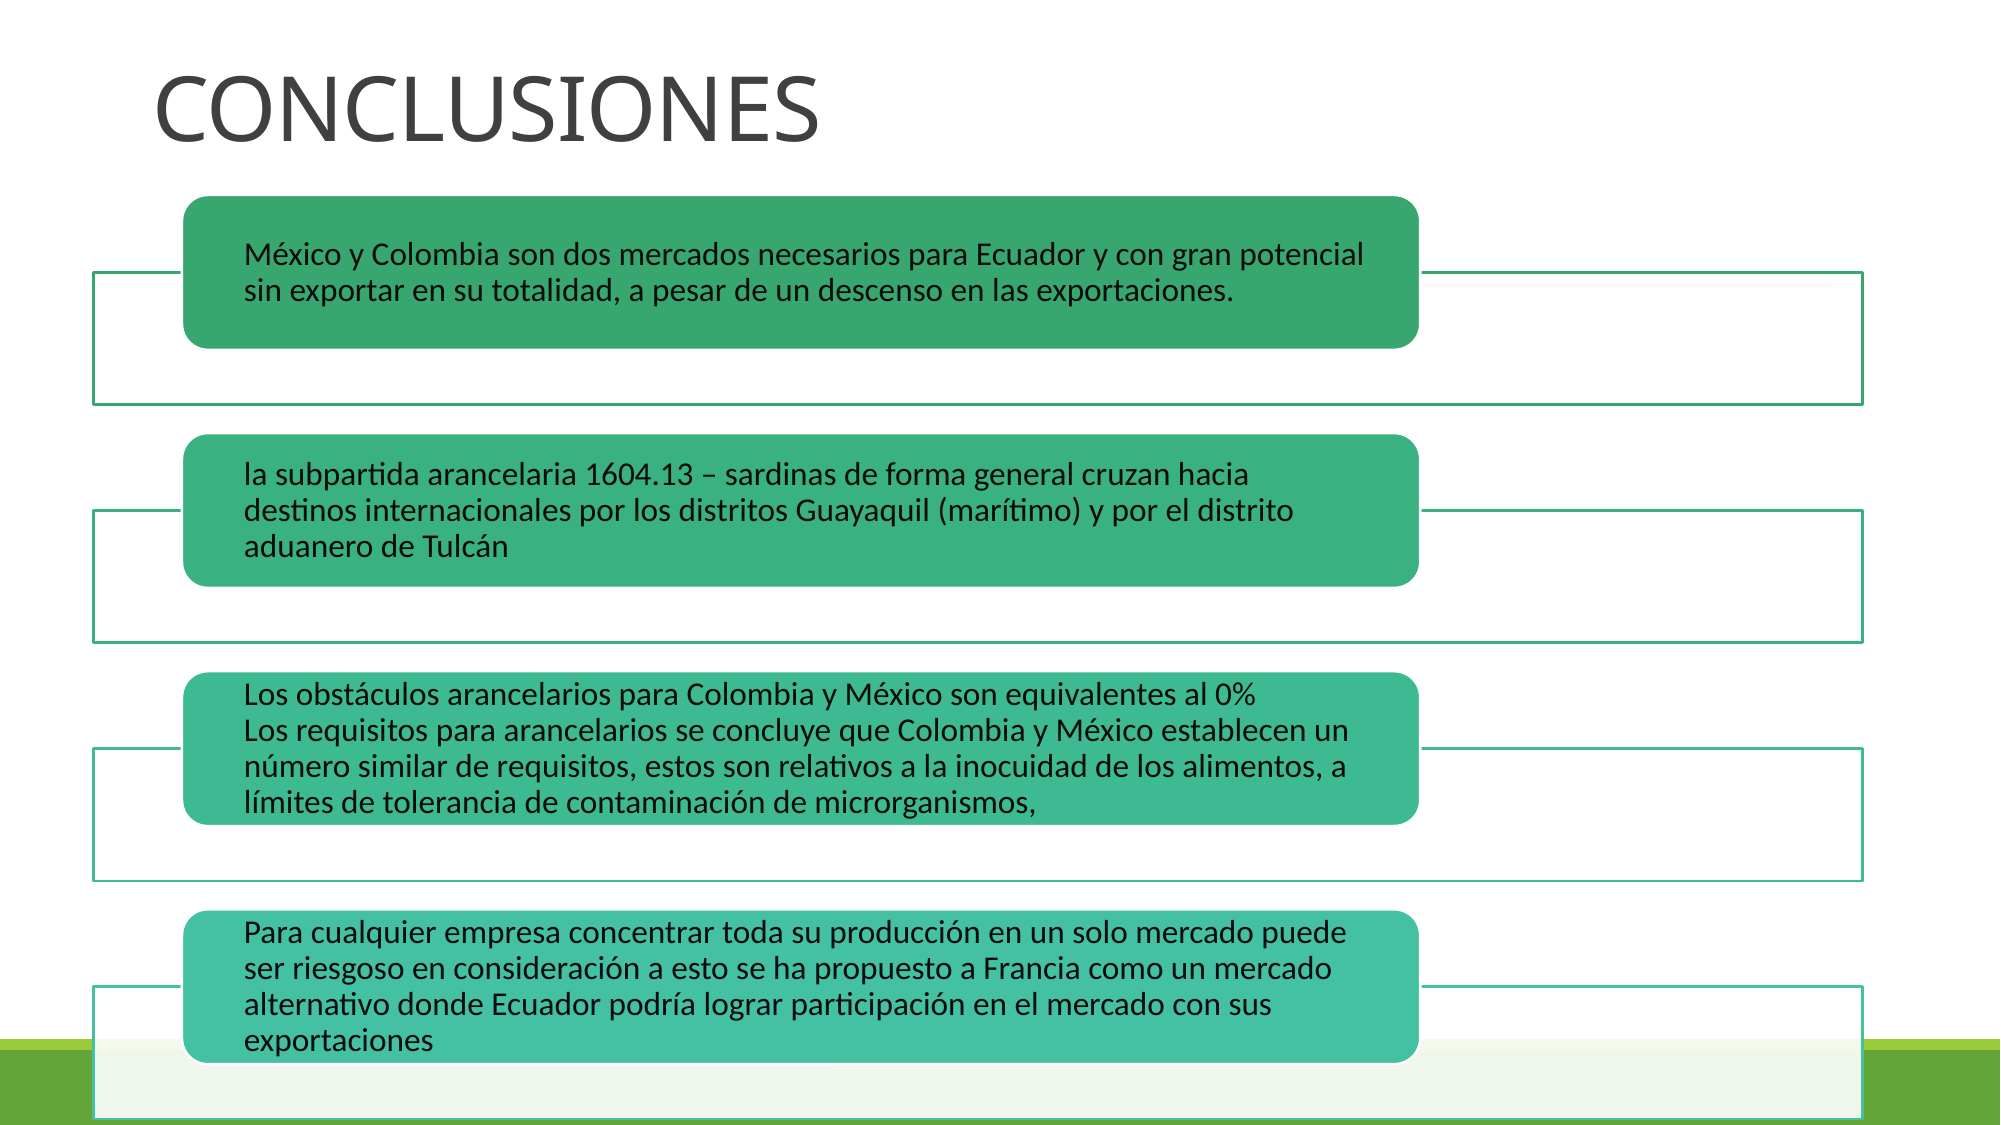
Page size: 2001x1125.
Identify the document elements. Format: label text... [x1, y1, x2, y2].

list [92, 188, 1863, 1125]
title CONCLUSIONES [137, 59, 1863, 168]
